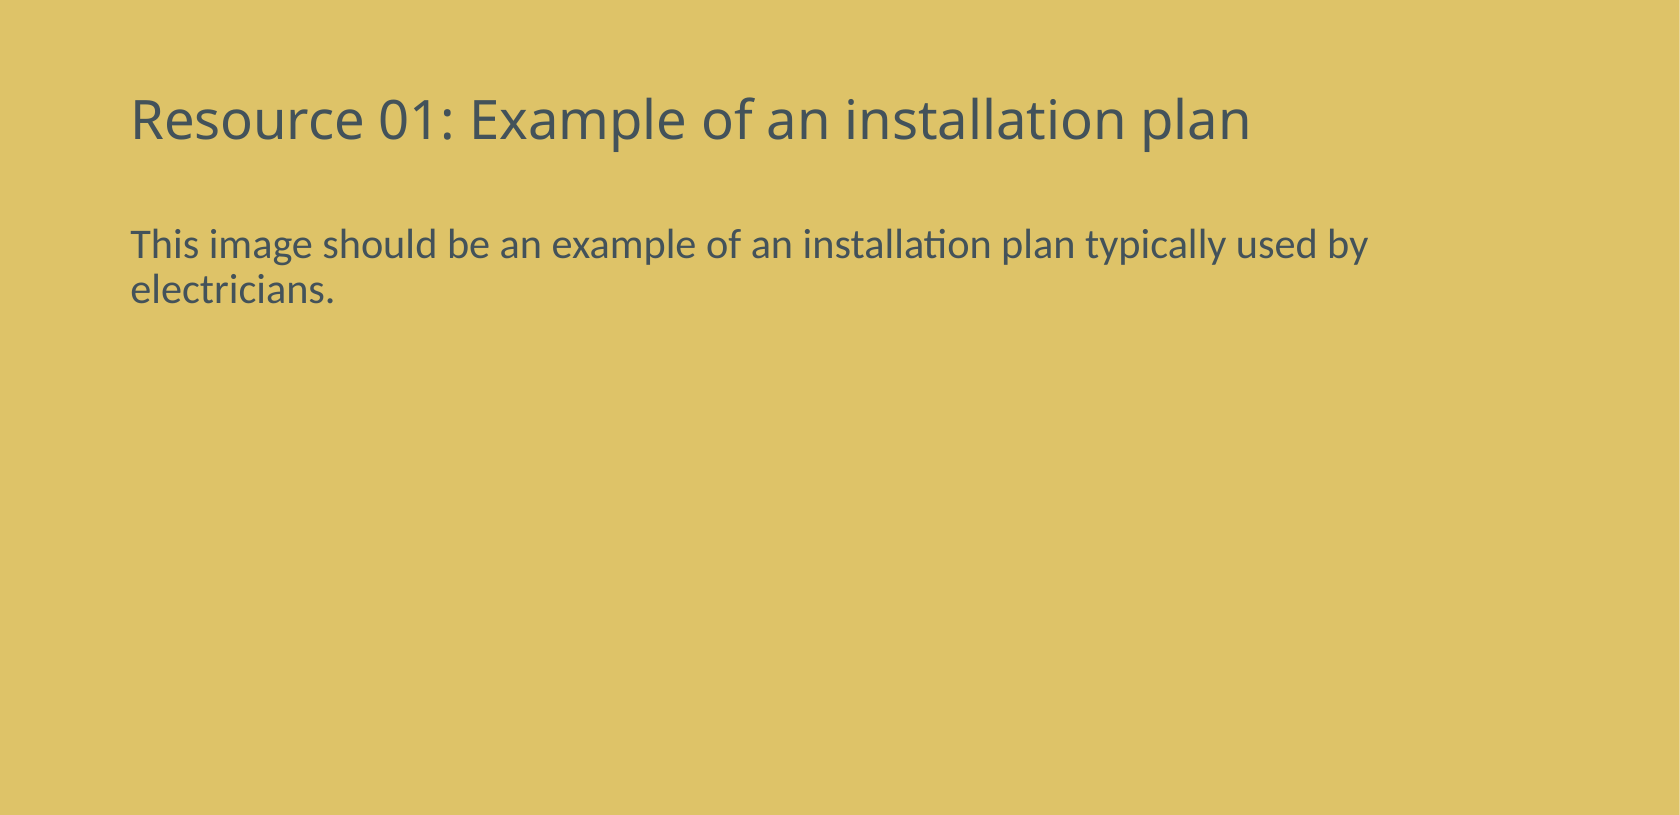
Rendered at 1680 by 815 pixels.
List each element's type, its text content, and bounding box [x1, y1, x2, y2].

title Resource 01: Example of an installation plan [115, 43, 1565, 201]
list This image should be an example of an installation plan typically used by electricians. [115, 214, 1565, 793]
